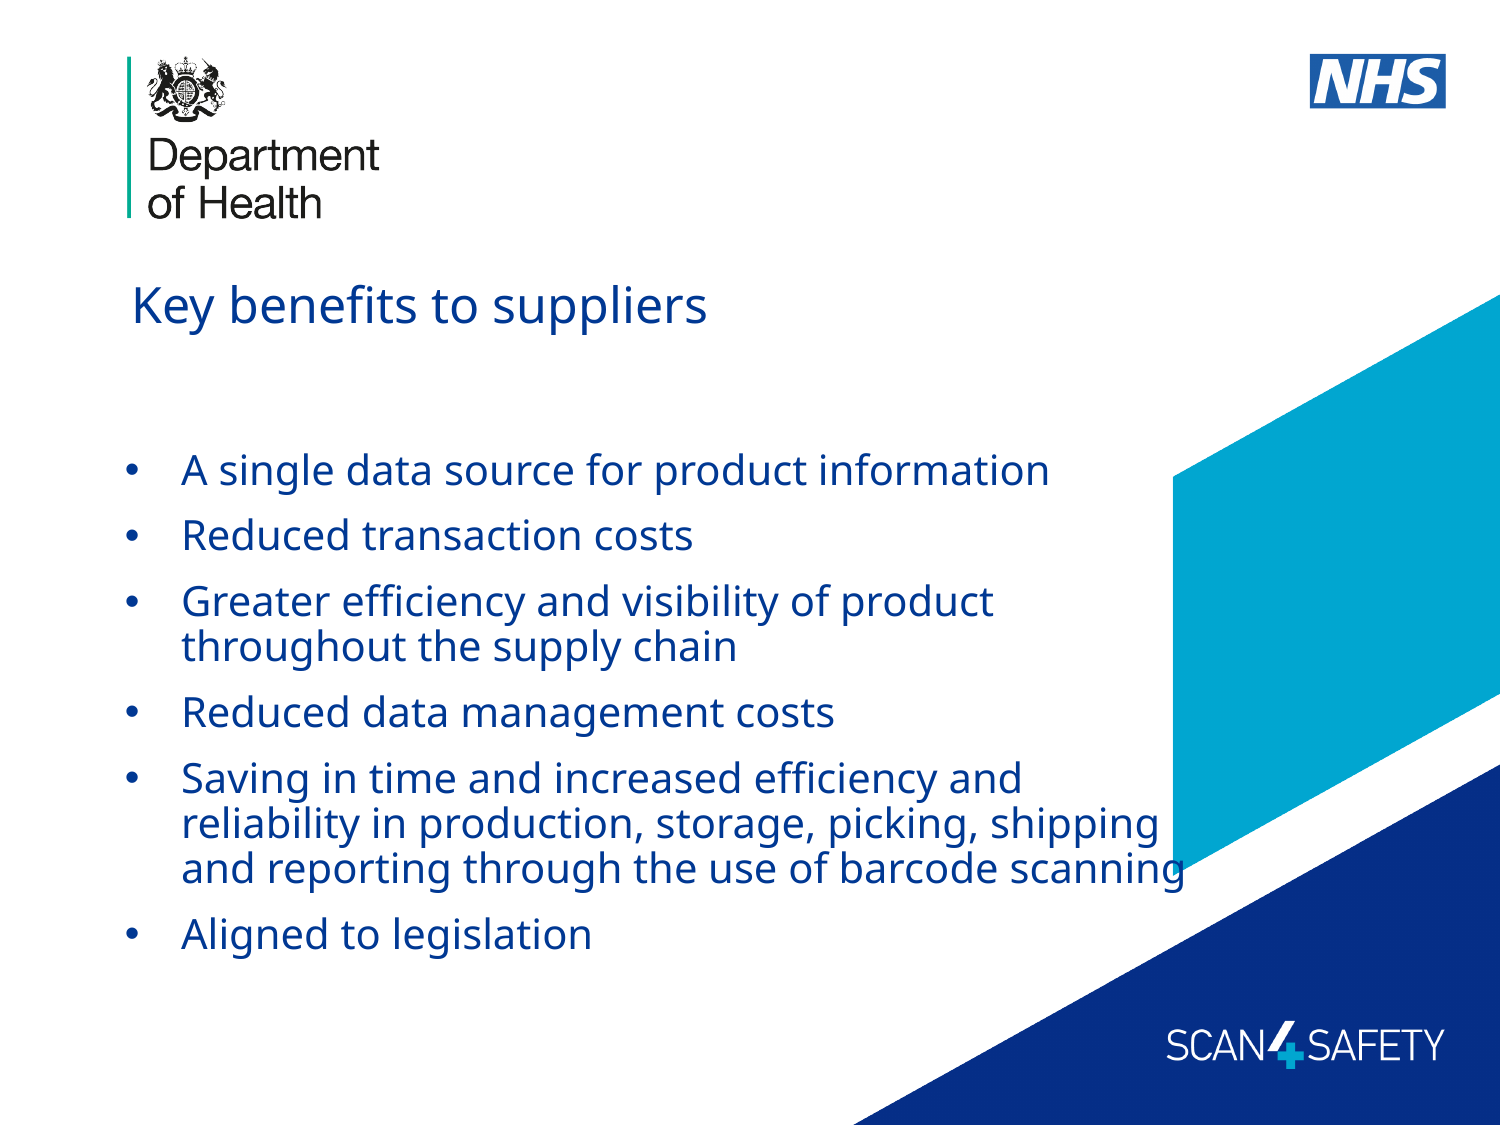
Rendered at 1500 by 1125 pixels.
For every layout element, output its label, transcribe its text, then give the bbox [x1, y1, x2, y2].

text_box Key benefits to suppliers [116, 266, 1023, 410]
picture [0, 0, 1500, 1125]
text_box A single data source for product information Reduced transaction costs Greater efficiency and visibility of product throughout the supply chain Reduced data management costs Saving in time and increased efficiency and reliability in production, storage, picking, shipping and reporting through the use of barcode scanning Aligned to legislation [34, 441, 1206, 975]
